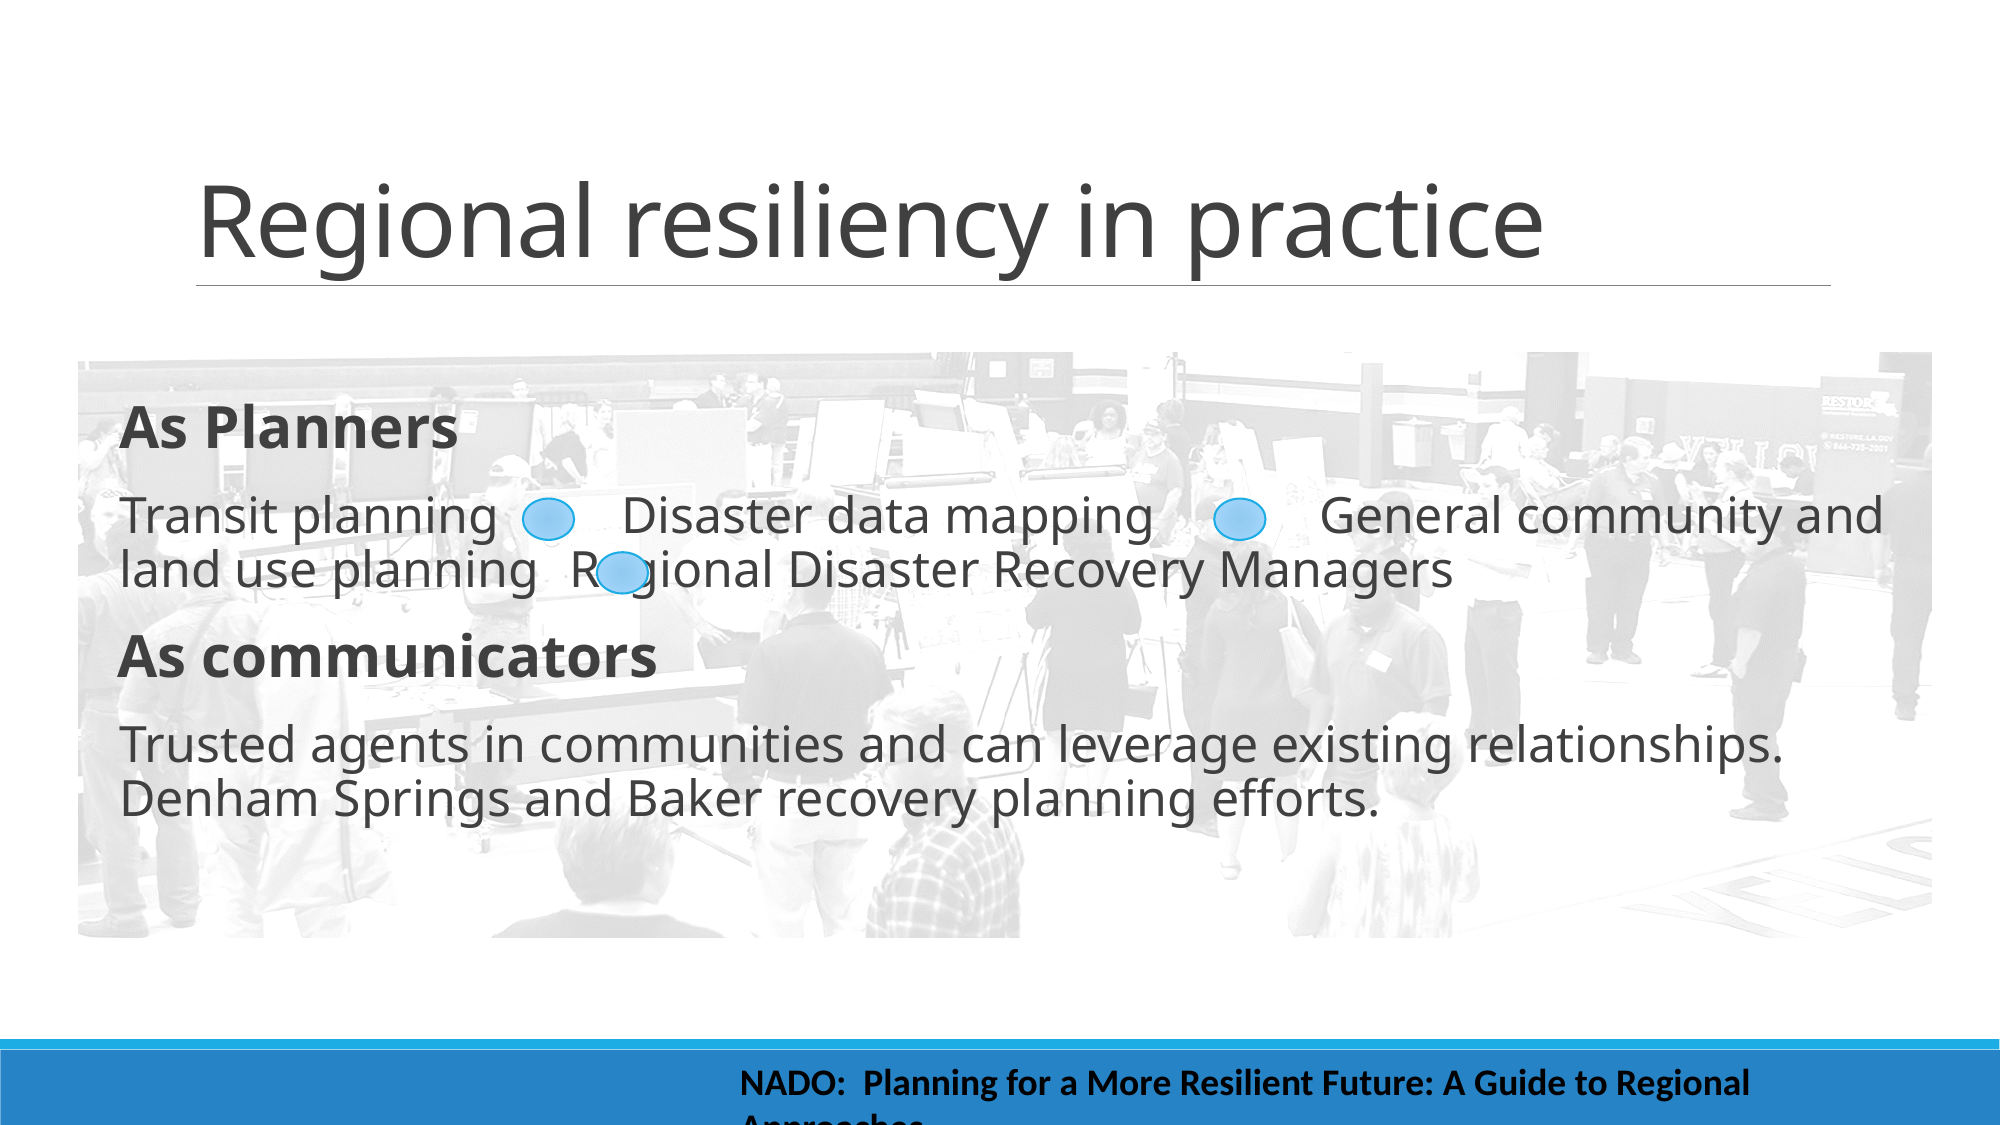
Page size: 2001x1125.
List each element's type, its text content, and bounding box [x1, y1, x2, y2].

picture [78, 352, 1932, 939]
text_box NADO: Planning for a More Resilient Future: A Guide to Regional Approaches [724, 1050, 1959, 1125]
title Regional resiliency in practice [180, 47, 1830, 285]
